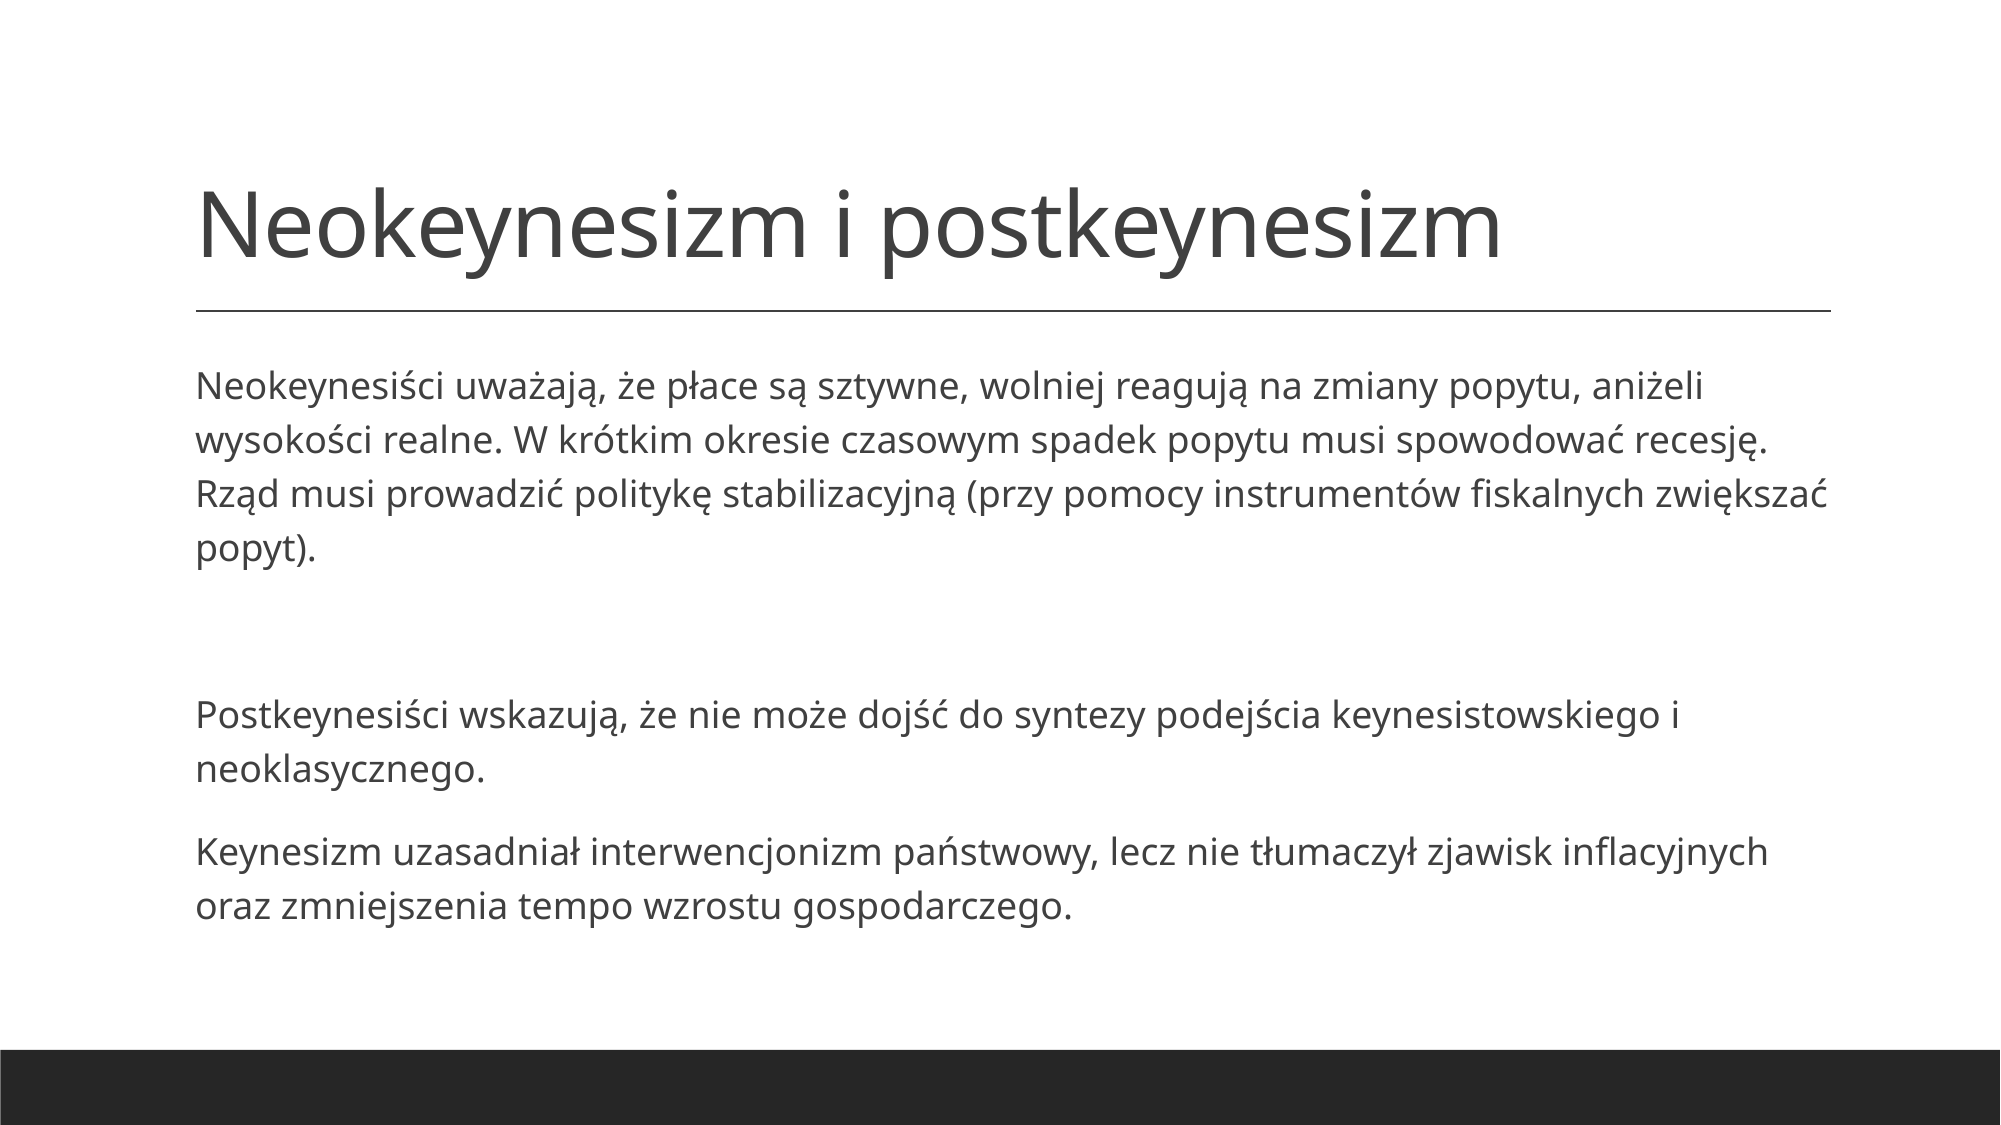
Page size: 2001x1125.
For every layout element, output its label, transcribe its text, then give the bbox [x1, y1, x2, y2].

list Neokeynesiści uważają, że płace są sztywne, wolniej reagują na zmiany popytu, aniżeli wysokości realne. W krótkim okresie czasowym spadek popytu musi spowodować recesję. Rząd musi prowadzić politykę stabilizacyjną (przy pomocy instrumentów fiskalnych zwiększać popyt). Postkeynesiści wskazują, że nie może dojść do syntezy podejścia keynesistowskiego i neoklasycznego. Keynesizm uzasadniał interwencjonizm państwowy, lecz nie tłumaczył zjawisk inflacyjnych oraz zmniejszenia tempo wzrostu gospodarczego. [180, 345, 1830, 963]
title Neokeynesizm i postkeynesizm [180, 47, 1830, 285]
